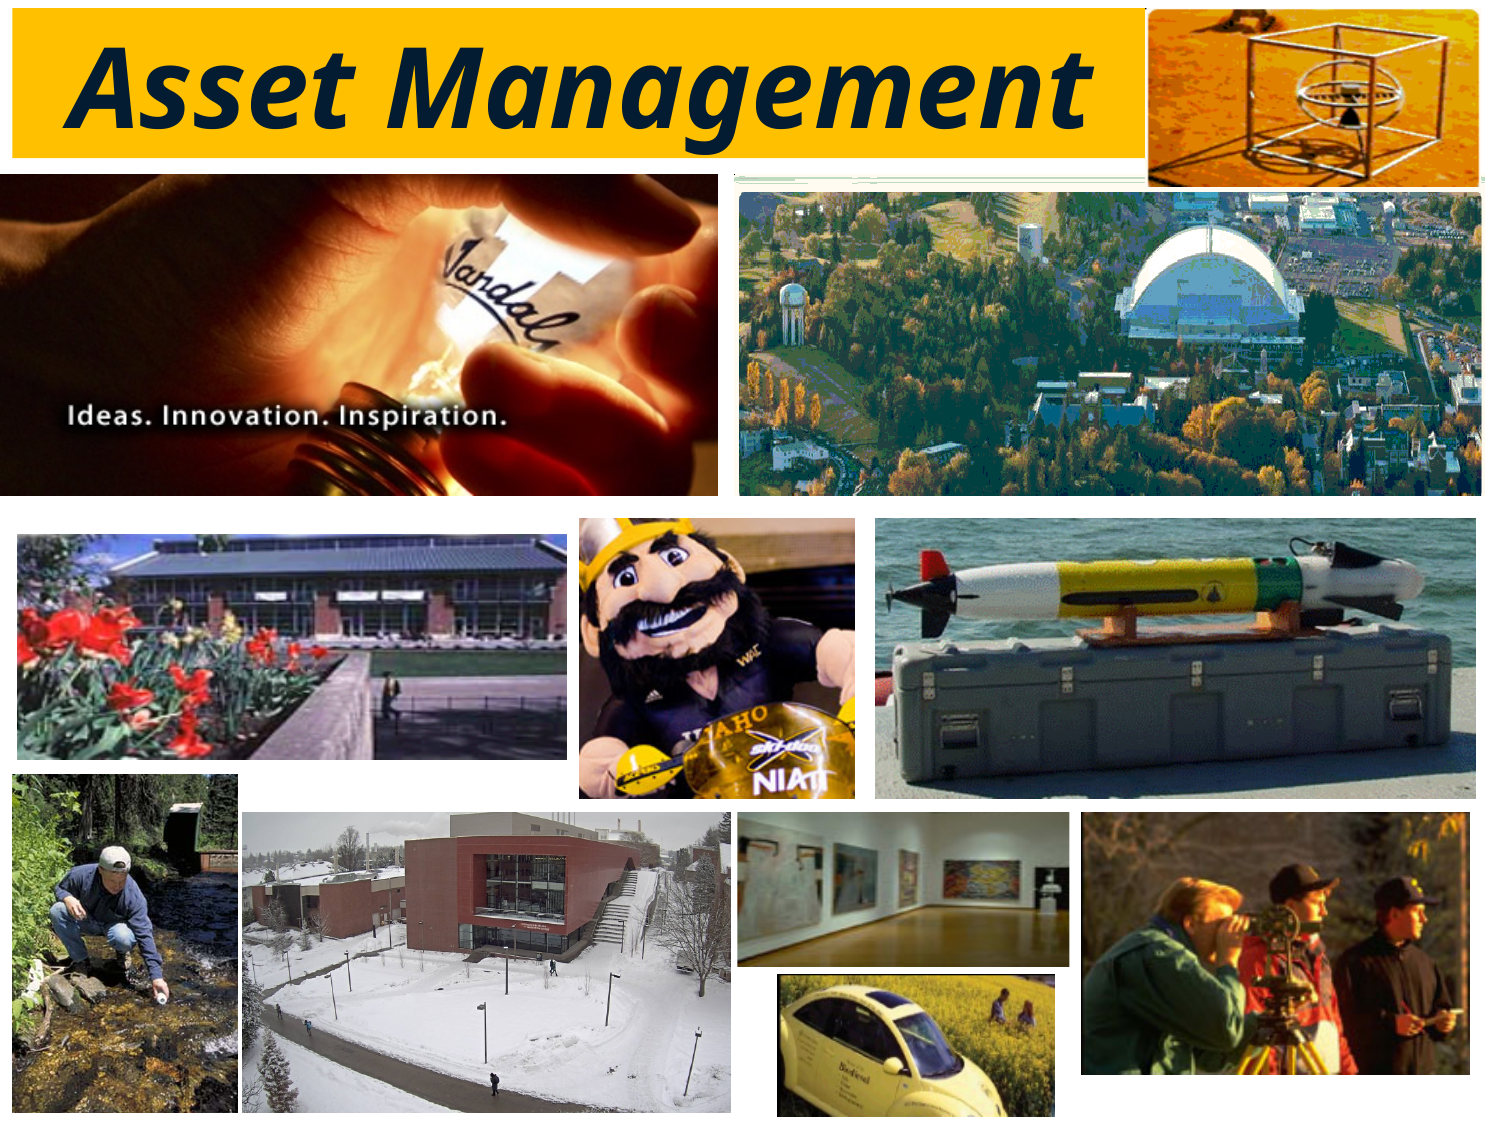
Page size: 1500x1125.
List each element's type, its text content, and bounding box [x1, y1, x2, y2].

picture [737, 812, 1070, 967]
picture [875, 518, 1477, 799]
picture [17, 534, 567, 761]
picture [734, 7, 1486, 496]
picture [1081, 812, 1471, 1076]
picture [242, 812, 731, 1113]
picture [0, 174, 718, 496]
picture [579, 518, 855, 799]
picture [12, 774, 238, 1113]
text_box Asset Management [12, 8, 1143, 159]
picture [777, 974, 1055, 1117]
